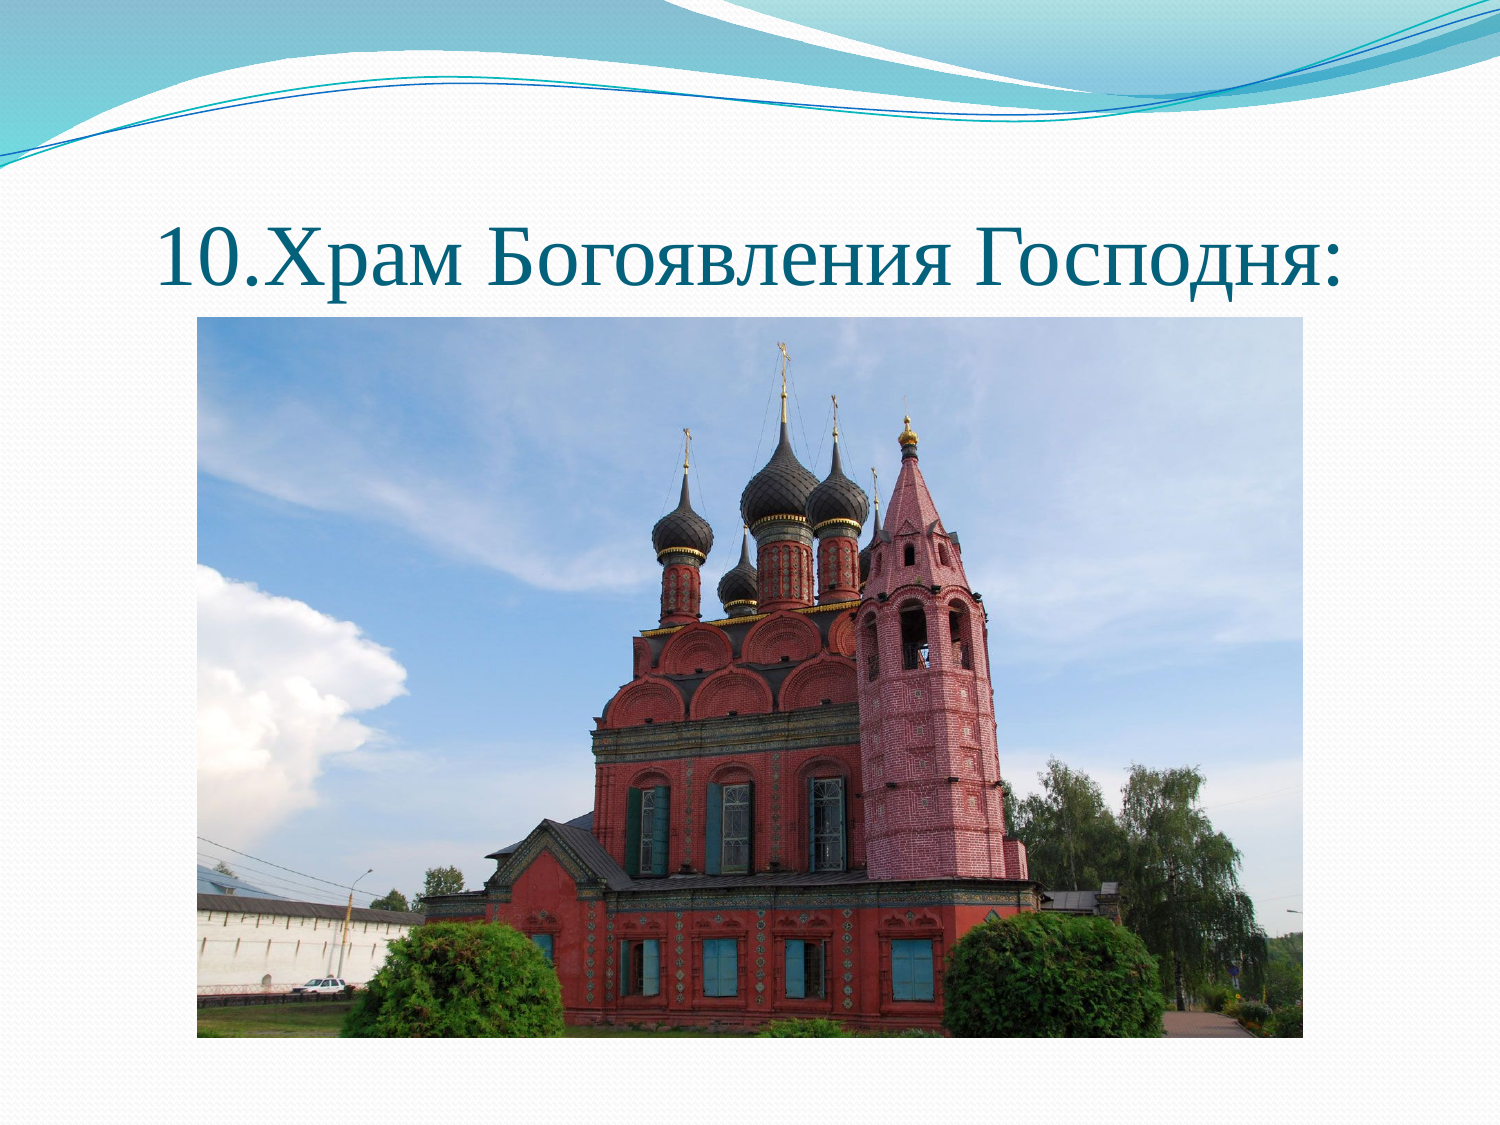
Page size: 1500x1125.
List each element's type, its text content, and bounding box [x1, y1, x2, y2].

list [197, 317, 1303, 1038]
title 10.Храм Богоявления Господня: [75, 115, 1425, 303]
